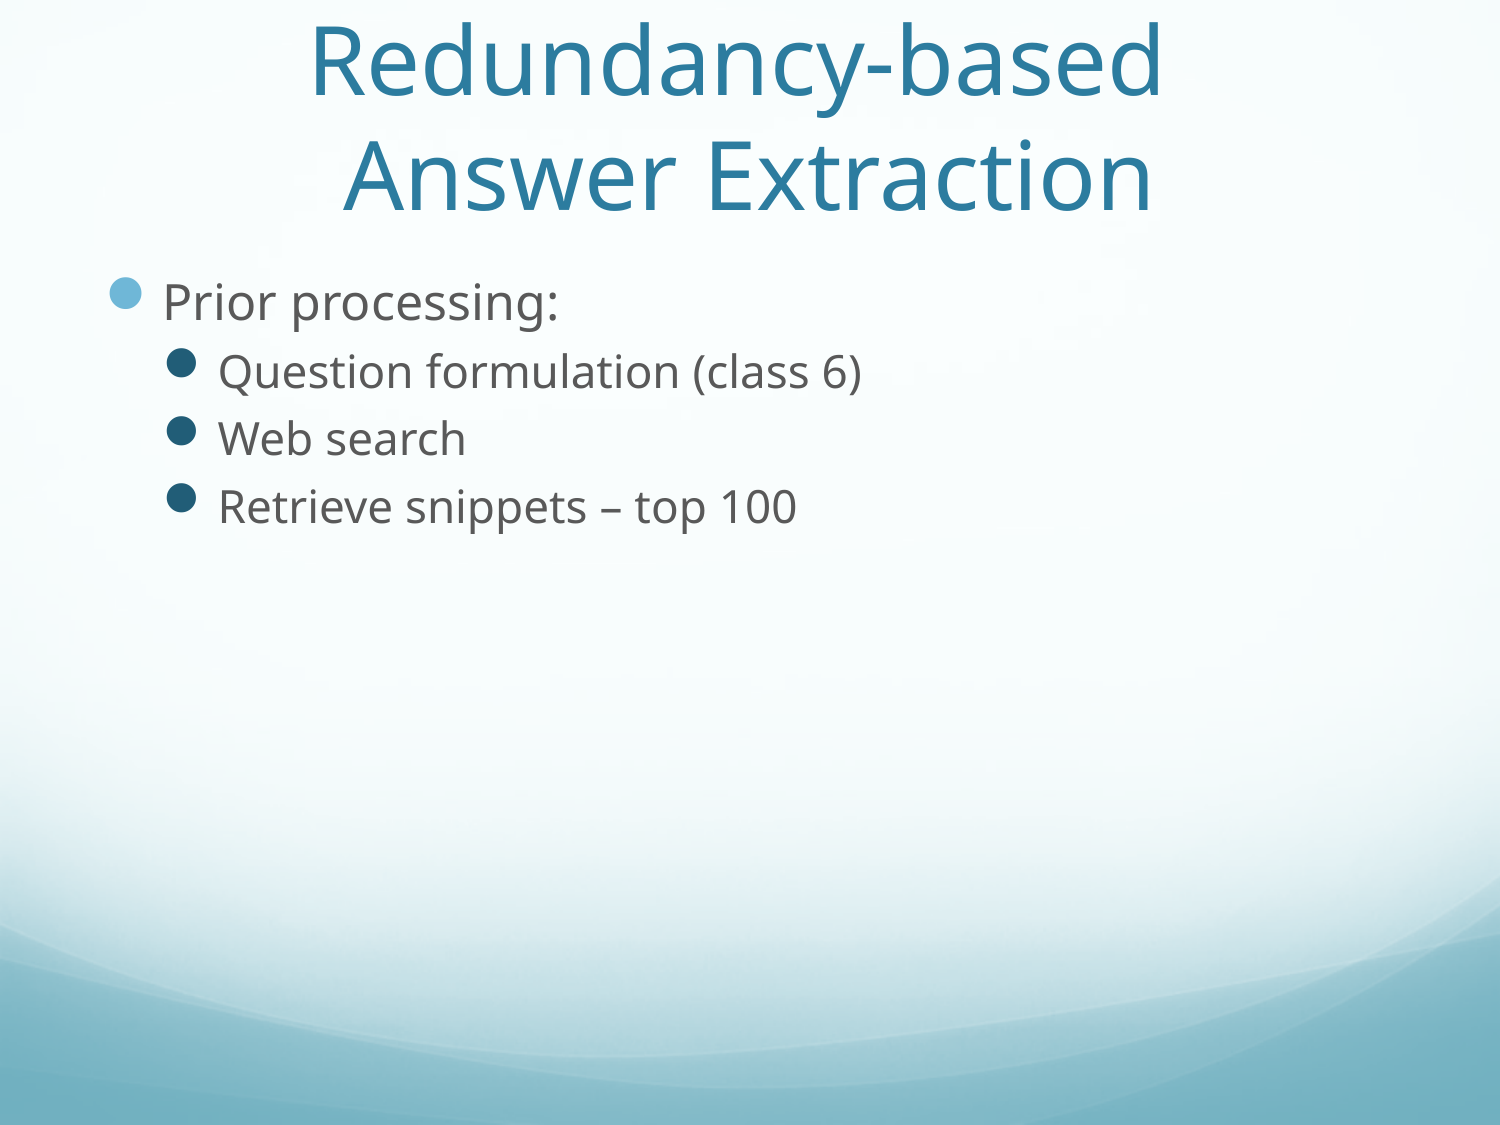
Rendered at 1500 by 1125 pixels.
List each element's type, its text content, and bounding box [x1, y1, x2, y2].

list Prior processing: Question formulation (class 6) Web search Retrieve snippets – top 100 [90, 262, 1410, 975]
title Redundancy-based Answer Extraction [90, 17, 1410, 237]
